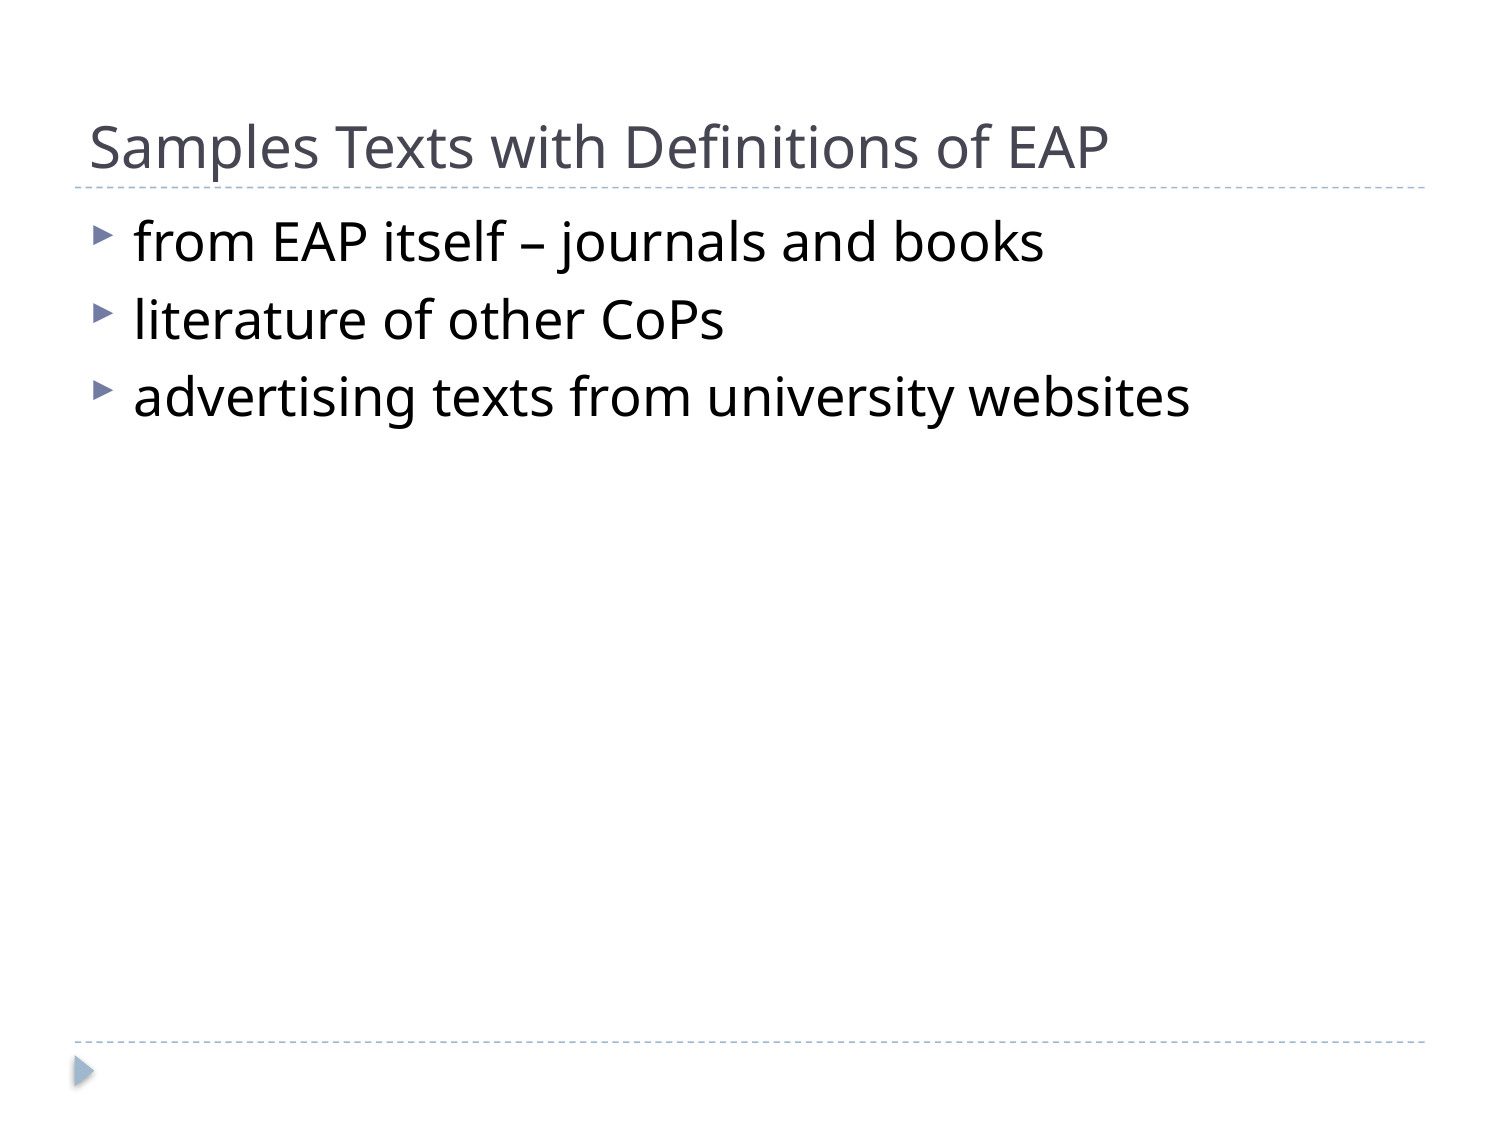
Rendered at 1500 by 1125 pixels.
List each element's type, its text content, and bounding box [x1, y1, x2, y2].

title Samples Texts with Definitions of EAP [75, 24, 1425, 188]
list from EAP itself – journals and books literature of other CoPs advertising texts from university websites [75, 200, 1425, 1010]
